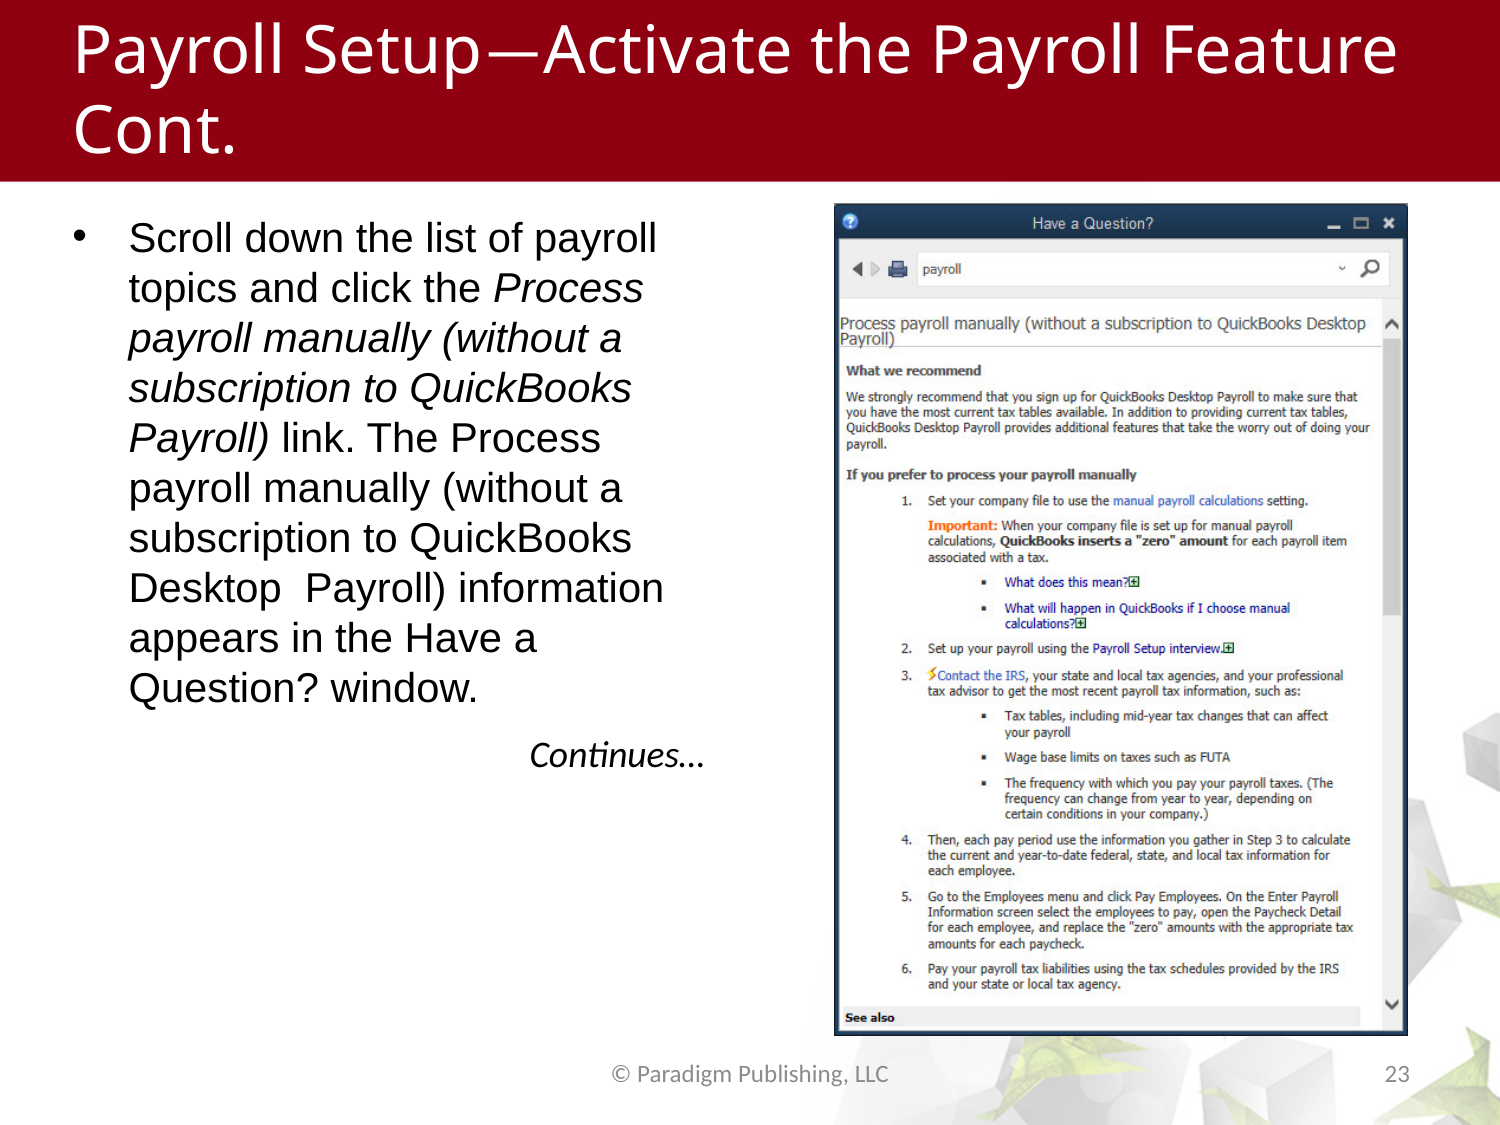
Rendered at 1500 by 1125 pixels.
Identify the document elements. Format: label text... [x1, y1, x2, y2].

title Payroll Setup—Activate the Payroll Feature Cont. [57, 0, 1450, 194]
list Scroll down the list of payroll topics and click the Process payroll manually (without a subscription to QuickBooks Payroll) link. The Process payroll manually (without a subscription to QuickBooks Desktop Payroll) information appears in the Have a Question? window. [57, 203, 731, 966]
picture [0, 0, 1500, 1125]
slide_number 23 [1074, 1042, 1425, 1103]
footer © Paradigm Publishing, LLC [512, 1042, 988, 1103]
text_box Continues… [514, 722, 721, 783]
